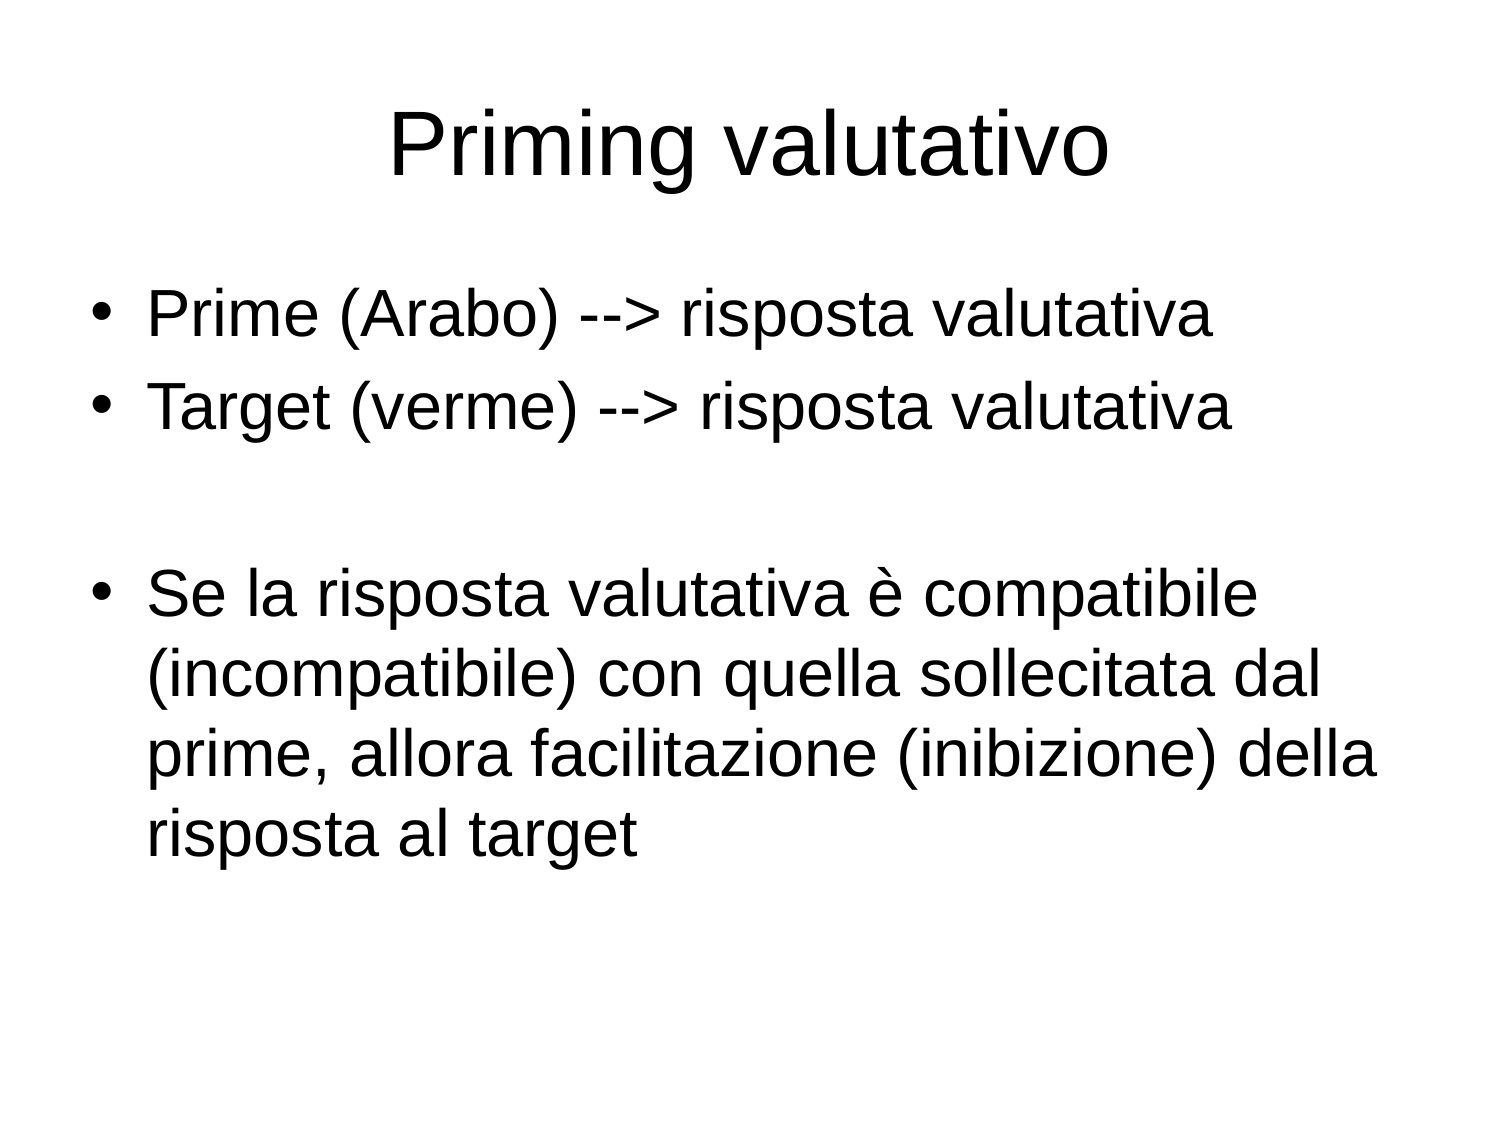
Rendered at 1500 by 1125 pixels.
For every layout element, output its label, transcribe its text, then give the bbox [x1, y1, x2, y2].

title Priming valutativo [75, 45, 1425, 233]
list Prime (Arabo) --> risposta valutativa Target (verme) --> risposta valutativa Se la risposta valutativa è compatibile (incompatibile) con quella sollecitata dal prime, allora facilitazione (inibizione) della risposta al target [75, 262, 1425, 1005]
